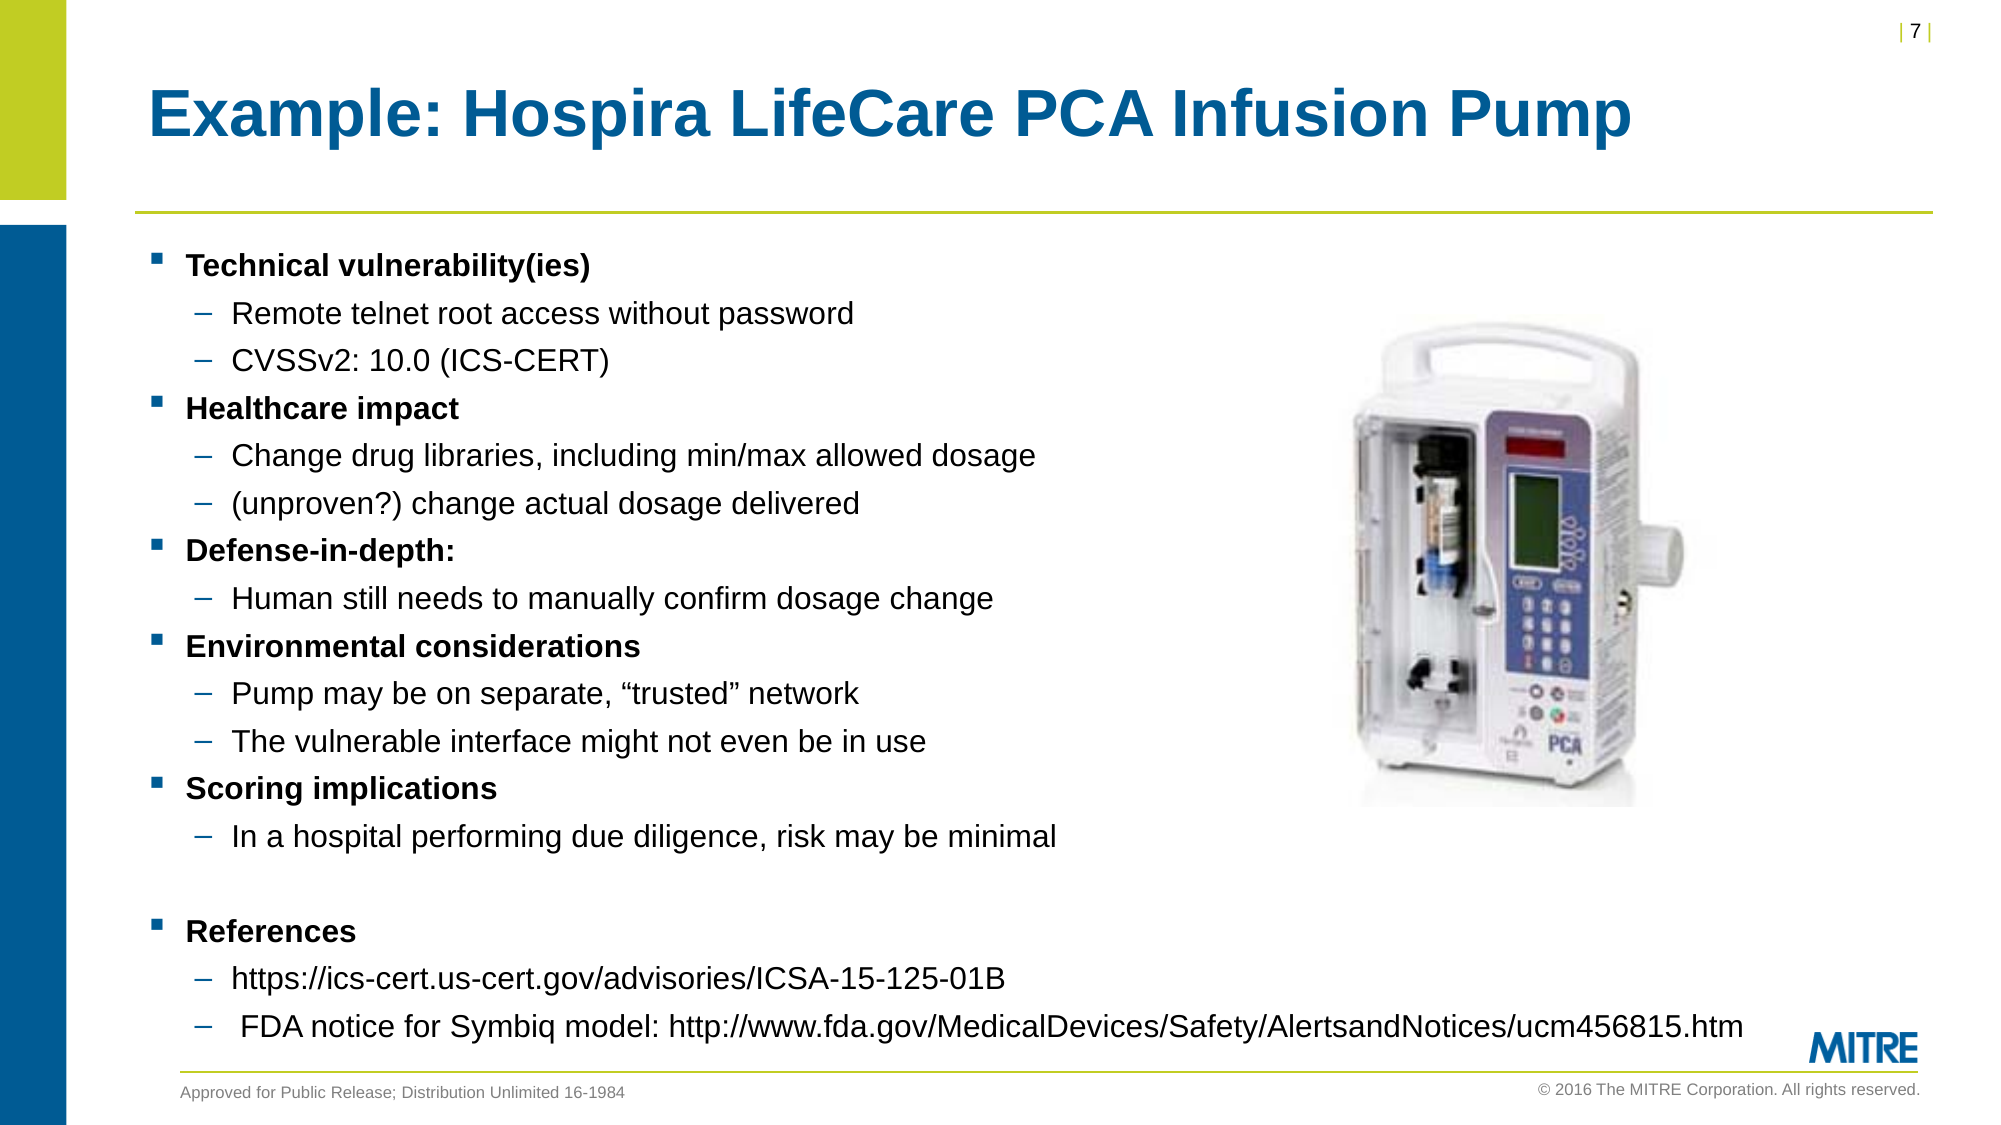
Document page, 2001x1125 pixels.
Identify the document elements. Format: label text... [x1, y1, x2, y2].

title Example: Hospira LifeCare PCA Infusion Pump [133, 45, 1934, 188]
picture [1809, 1052, 1920, 1070]
list Technical vulnerability(ies) Remote telnet root access without password CVSSv2: 10.0 (ICS-CERT) Healthcare impact Change drug libraries, including min/max allowed dosage (unproven?) change actual dosage delivered Defense-in-depth: Human still needs to manually confirm dosage change Environmental considerations Pump may be on separate, “trusted” network The vulnerable interface might not even be in use Scoring implications In a hospital performing due diligence, risk may be minimal References https://ics-cert.us-cert.gov/advisories/ICSA-15-125-01B FDA notice for Symbiq model: http://www.fda.gov/MedicalDevices/Safety/AlertsandNotices/ucm456815.htm [133, 237, 1934, 1052]
picture [1254, 313, 1748, 808]
